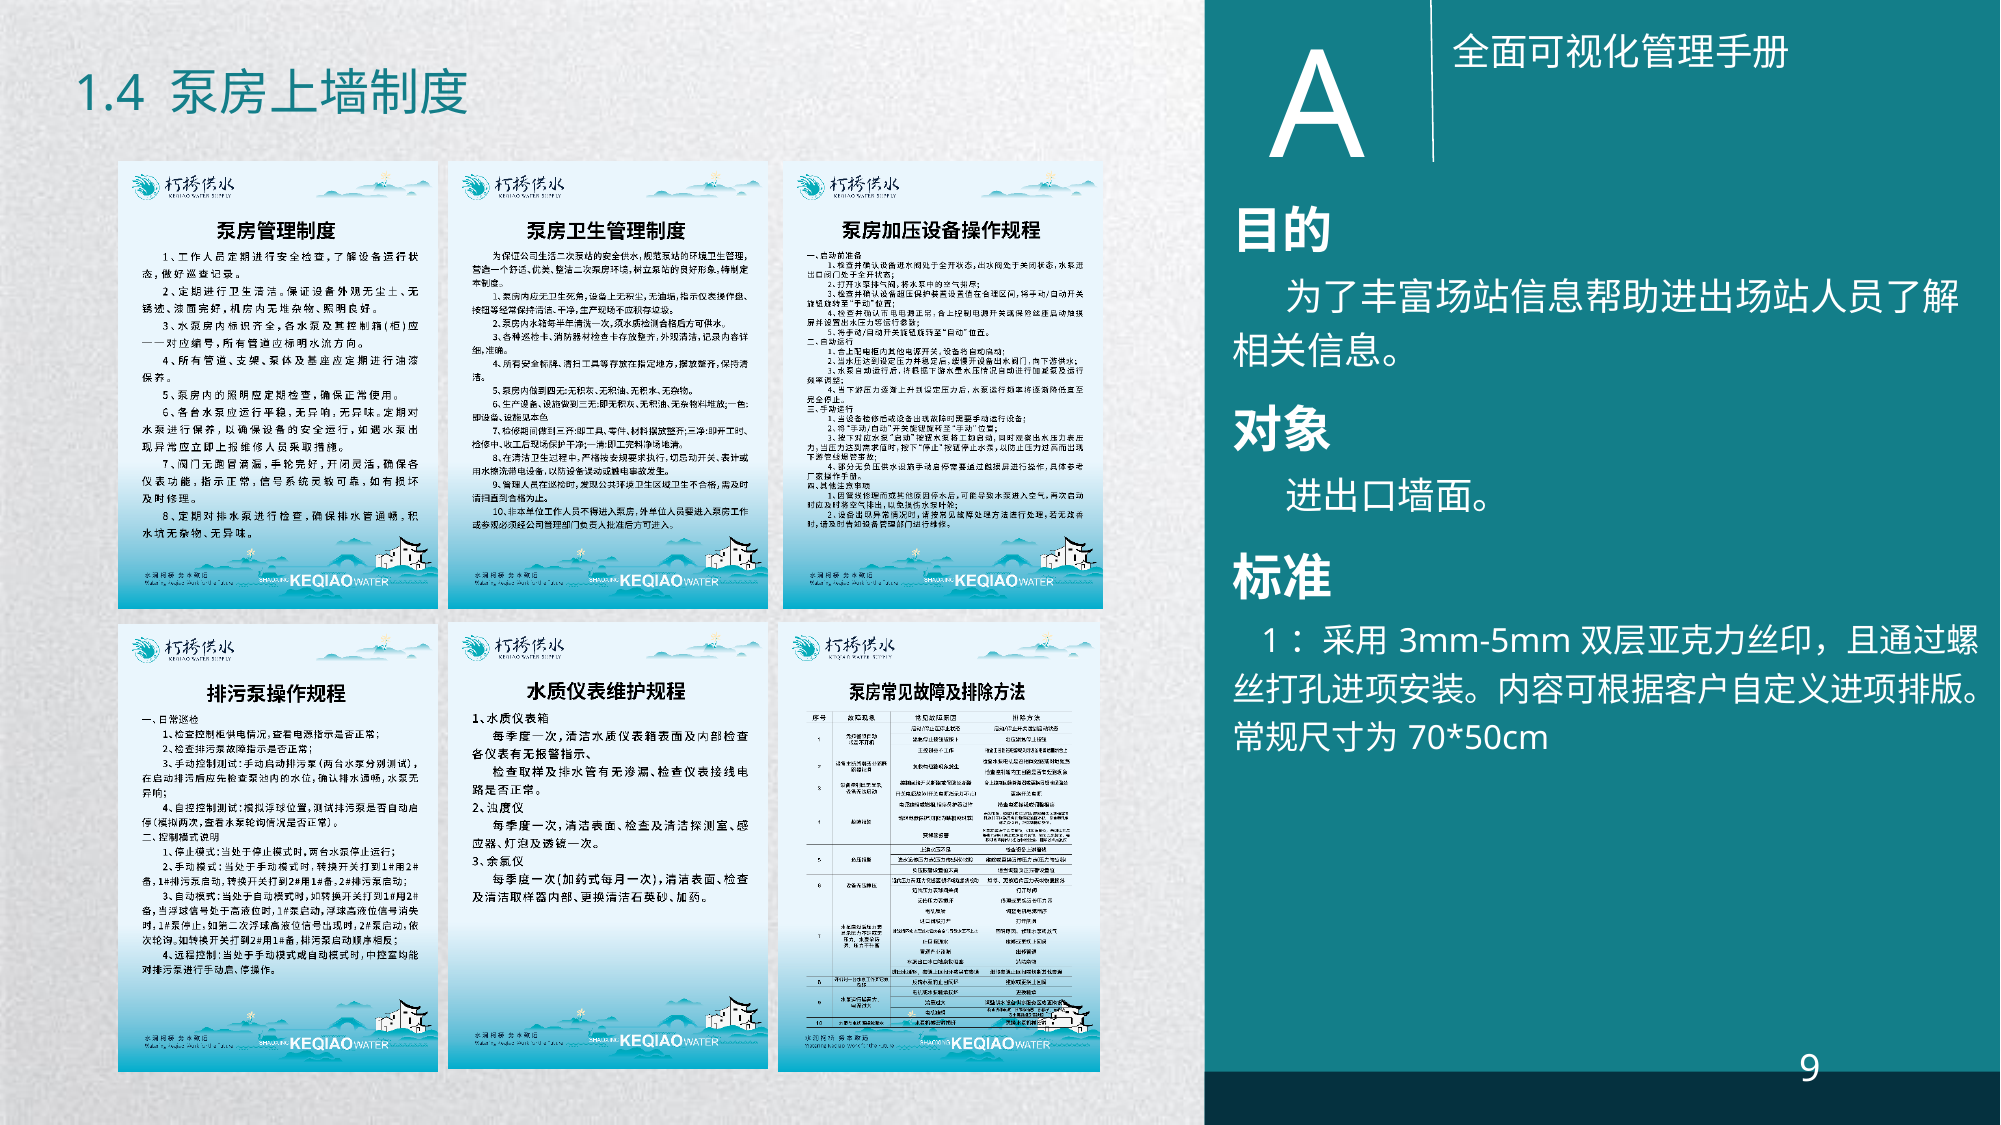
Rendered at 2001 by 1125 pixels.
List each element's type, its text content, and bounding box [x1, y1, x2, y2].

text_box A [1245, 0, 1391, 183]
table_cell 标准 [1217, 530, 2000, 605]
table_cell 为了丰富场站信息帮助进出场站人员了解相关信息。 [1217, 259, 2000, 382]
picture [0, 0, 1203, 1125]
table_cell 1：采用3mm-5mm双层亚克力丝印，且通过螺丝打孔进项安装。内容可根据客户自定义进项排版。常规尺寸为70*50cm [1217, 605, 2000, 745]
table_cell 进出口墙面。 [1217, 459, 2000, 530]
text_box 1.4 泵房上墙制度 [59, 52, 485, 128]
slide_number 9 [1738, 1036, 1882, 1097]
text_box 全面可视化管理手册 [1438, 20, 1806, 81]
text_box [1203, 1070, 2000, 1125]
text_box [1430, 0, 1434, 163]
text_box [1203, 0, 2000, 1070]
table_cell 对象 [1217, 382, 2000, 459]
table_header 目的 [1217, 183, 2000, 259]
